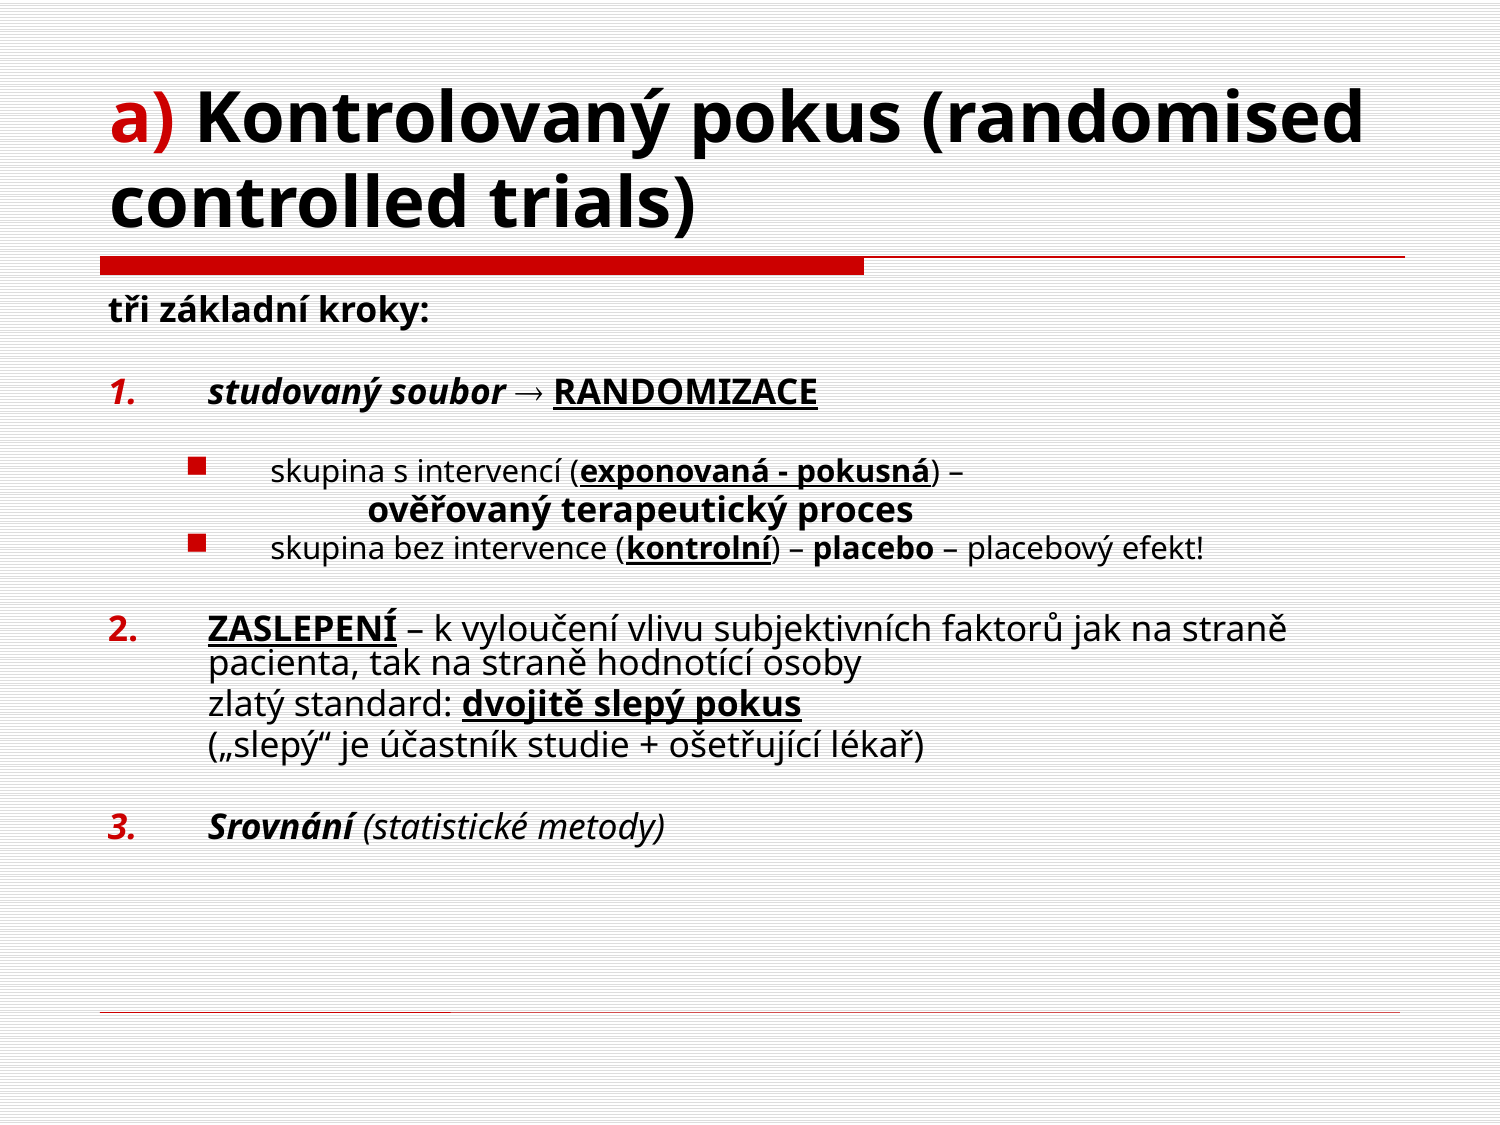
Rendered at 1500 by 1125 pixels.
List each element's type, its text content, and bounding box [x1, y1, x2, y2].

title a) Kontrolovaný pokus (randomised controlled trials) [93, 49, 1407, 250]
list tři základní kroky: studovaný soubor  RANDOMIZACE skupina s intervencí (exponovaná - pokusná) – ověřovaný terapeutický proces skupina bez intervence (kontrolní) – placebo – placebový efekt! ZASLEPENÍ – k vyloučení vlivu subjektivních faktorů jak na straně pacienta, tak na straně hodnotící osoby zlatý standard: dvojitě slepý pokus („slepý“ je účastník studie + ošetřující lékař) Srovnání (statistické metody) [92, 287, 1406, 988]
